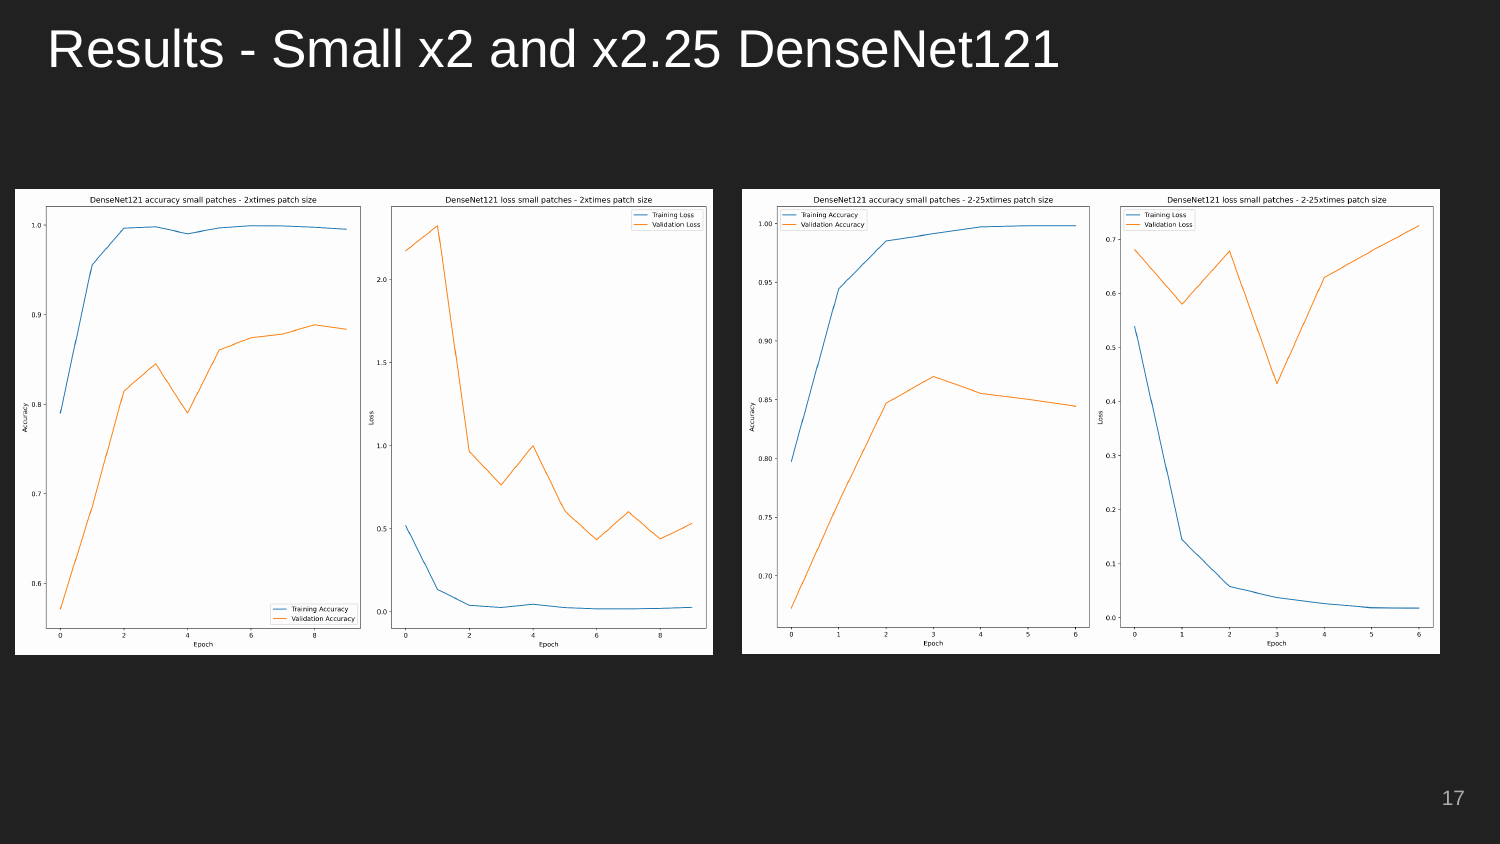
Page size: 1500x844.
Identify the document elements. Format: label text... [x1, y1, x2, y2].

picture [15, 189, 713, 655]
slide_number ‹#› [1389, 764, 1480, 830]
picture [742, 189, 1440, 655]
title Results - Small x2 and x2.25 DenseNet121 [33, 0, 1431, 94]
